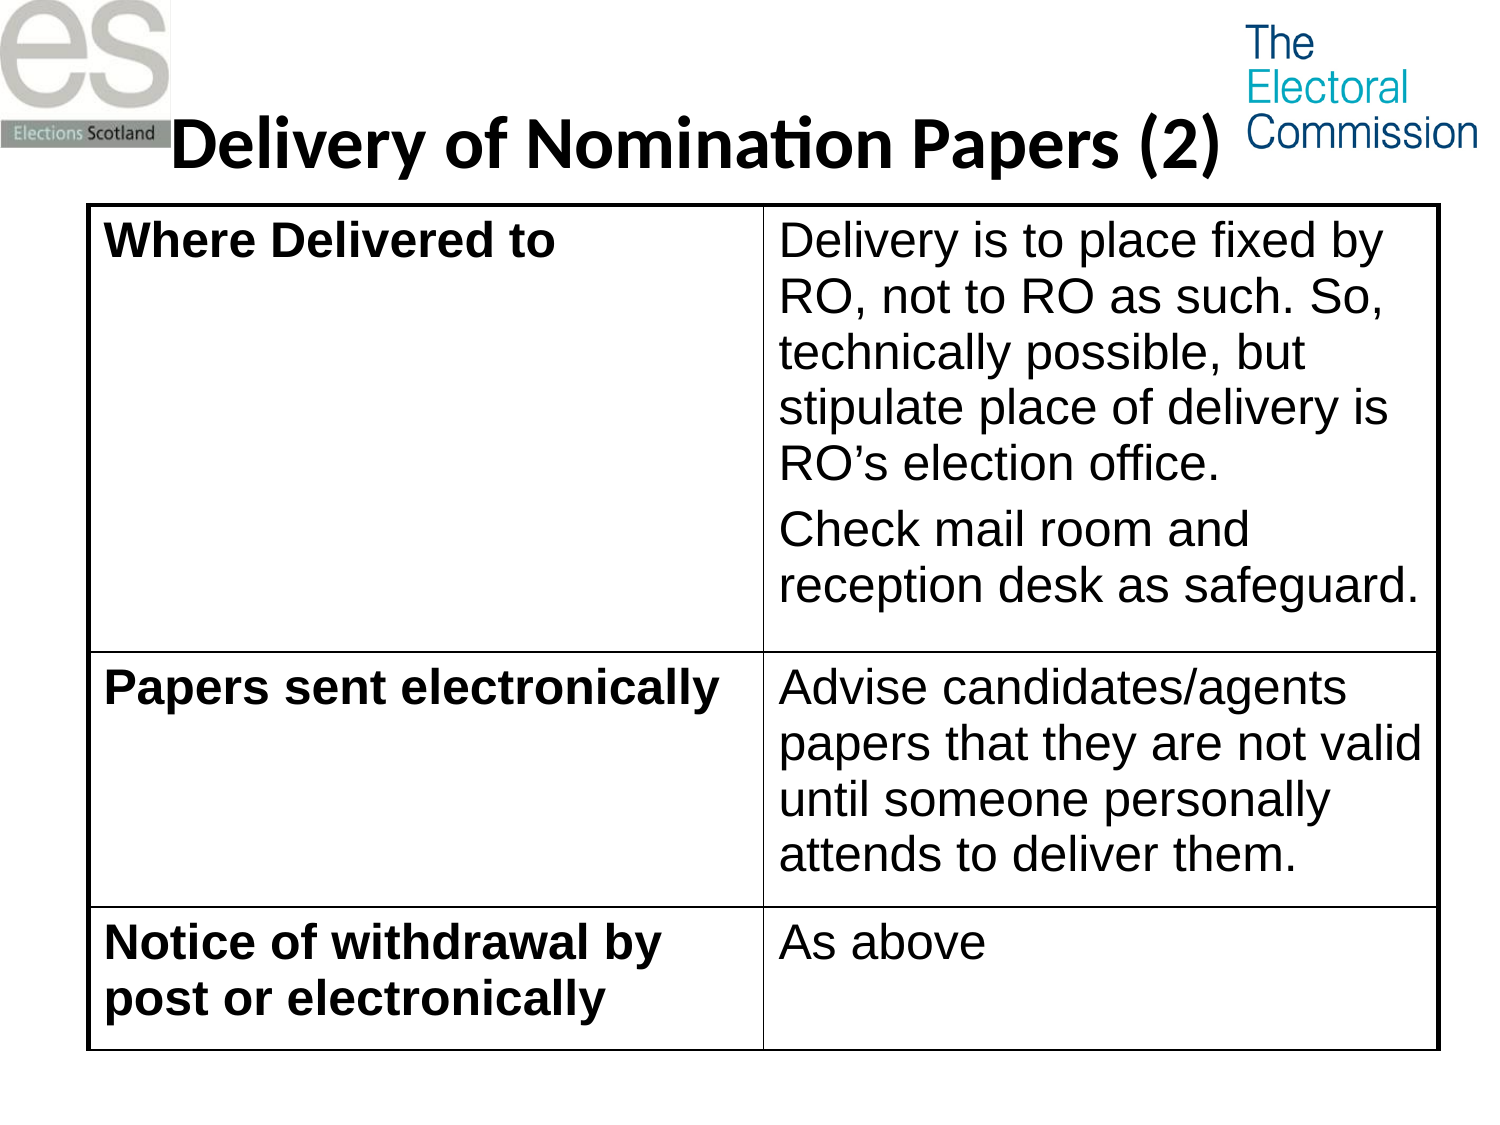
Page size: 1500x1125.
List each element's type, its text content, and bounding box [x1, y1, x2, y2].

table_header Where Delivered to [91, 207, 763, 651]
title Delivery of Nomination Papers (2) [64, 45, 1329, 233]
picture [1222, 0, 1500, 173]
table_cell Notice of withdrawal by post or electronically [91, 908, 763, 1049]
table_header Delivery is to place fixed by RO, not to RO as such. So, technically possible, but stipulate place of delivery is RO’s election office. Check mail room and reception desk as safeguard. [764, 207, 1436, 651]
picture [0, 0, 172, 149]
table_cell Advise candidates/agents papers that they are not valid until someone personally attends to deliver them. [764, 653, 1436, 906]
table_cell Papers sent electronically [91, 653, 763, 906]
table_cell As above [764, 908, 1436, 1049]
